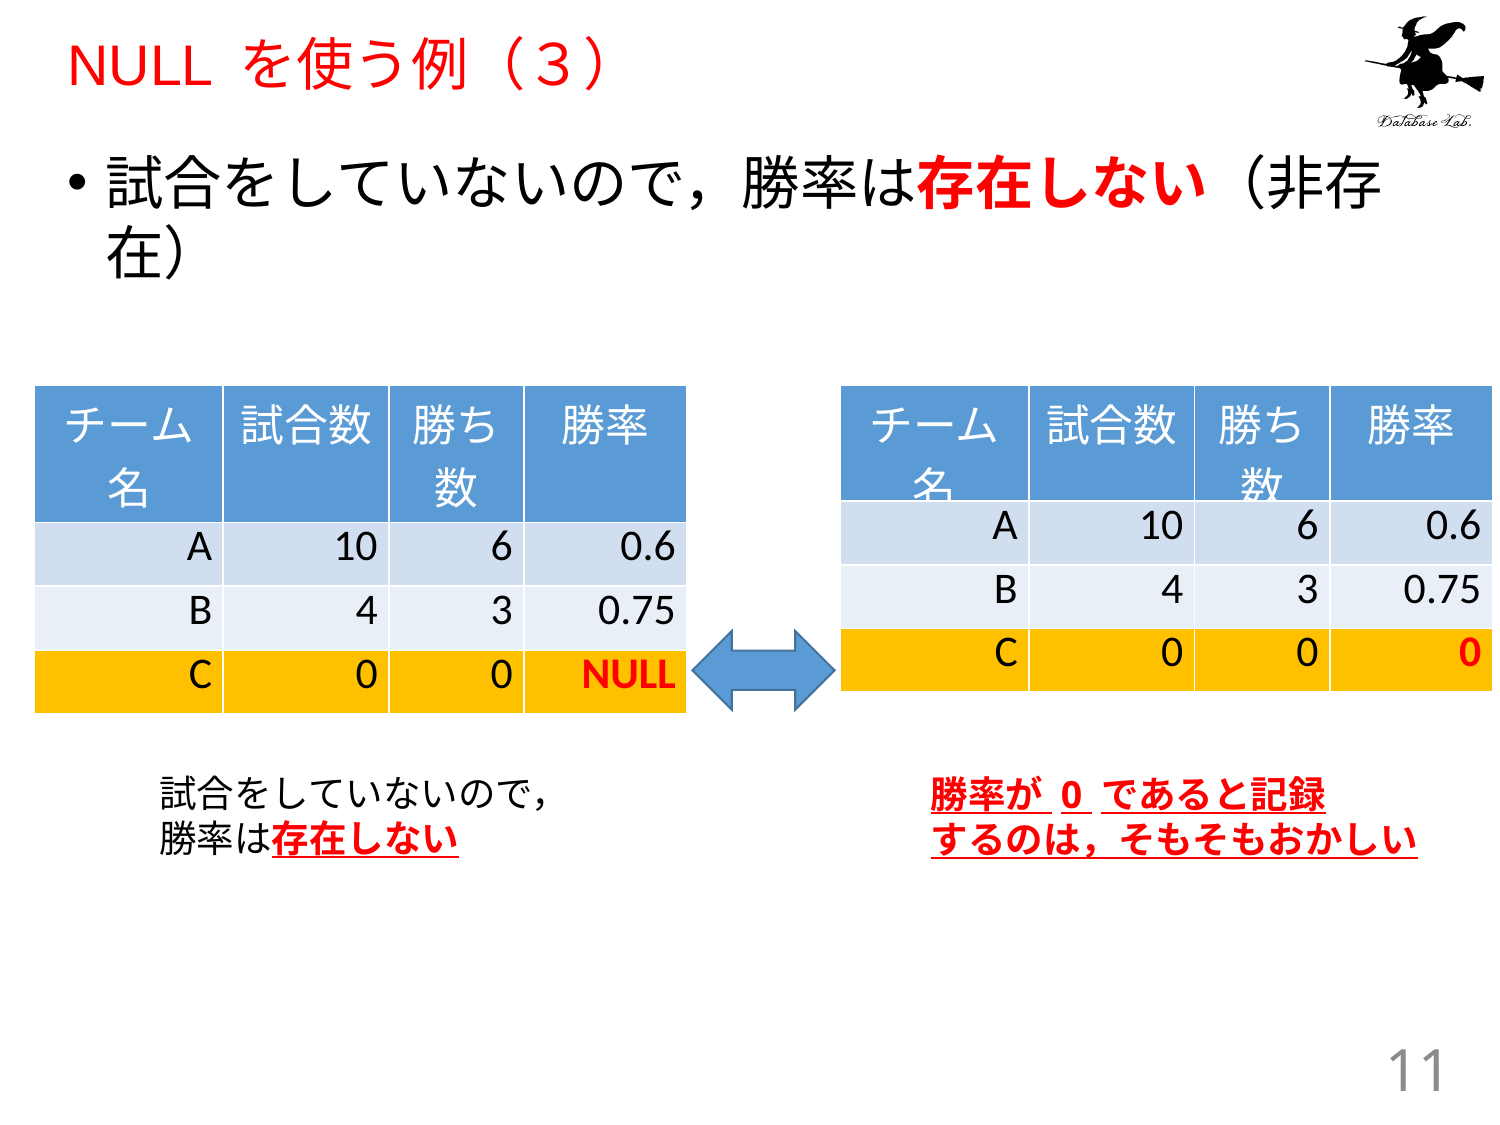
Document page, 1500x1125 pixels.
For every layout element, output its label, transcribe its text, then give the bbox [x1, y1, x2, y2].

picture [1362, 14, 1486, 130]
table_header 試合数 [1030, 386, 1194, 500]
table_cell 0.75 [525, 587, 686, 649]
title NULL を使う例（３） [52, 28, 1441, 106]
table_cell 0 [1030, 629, 1194, 691]
table_header 勝率 [525, 386, 686, 522]
table_cell 6 [1195, 502, 1329, 564]
table_cell 0 [1331, 629, 1492, 691]
table_cell 6 [390, 523, 523, 585]
table_cell 0.6 [1331, 502, 1492, 564]
text_box 試合をしていないので， 勝率は存在しない [144, 762, 585, 868]
table_cell 0 [390, 651, 523, 713]
table_header チーム名 [35, 386, 222, 522]
slide_number 11 [1129, 1042, 1467, 1103]
table_cell C [841, 629, 1028, 691]
table_header 勝ち数 [390, 386, 523, 522]
table_cell 0 [1195, 629, 1329, 691]
table_cell A [35, 523, 222, 585]
table_cell 3 [1195, 566, 1329, 628]
table_cell 0.6 [525, 523, 686, 585]
table_header チーム名 [841, 386, 1028, 500]
table_cell 4 [224, 587, 388, 649]
table_cell 10 [1030, 502, 1194, 564]
table_cell NULL [525, 651, 686, 713]
table_header 試合数 [224, 386, 388, 522]
table_cell 3 [390, 587, 523, 649]
table_cell 0 [224, 651, 388, 713]
text_box 勝率が 0 であると記録 するのは，そもそもおかしい [916, 763, 1433, 869]
table_header 勝ち数 [1195, 386, 1329, 500]
table_cell B [841, 566, 1028, 628]
table_cell B [35, 587, 222, 649]
text_box [691, 628, 837, 713]
table_cell 4 [1030, 566, 1194, 628]
table_cell C [35, 651, 222, 713]
table_header 勝率 [1331, 386, 1492, 500]
table_cell A [841, 502, 1028, 564]
table_cell 10 [224, 523, 388, 585]
table_cell 0.75 [1331, 566, 1492, 628]
list 試合をしていないので，勝率は存在しない（非存在） [52, 138, 1441, 1014]
